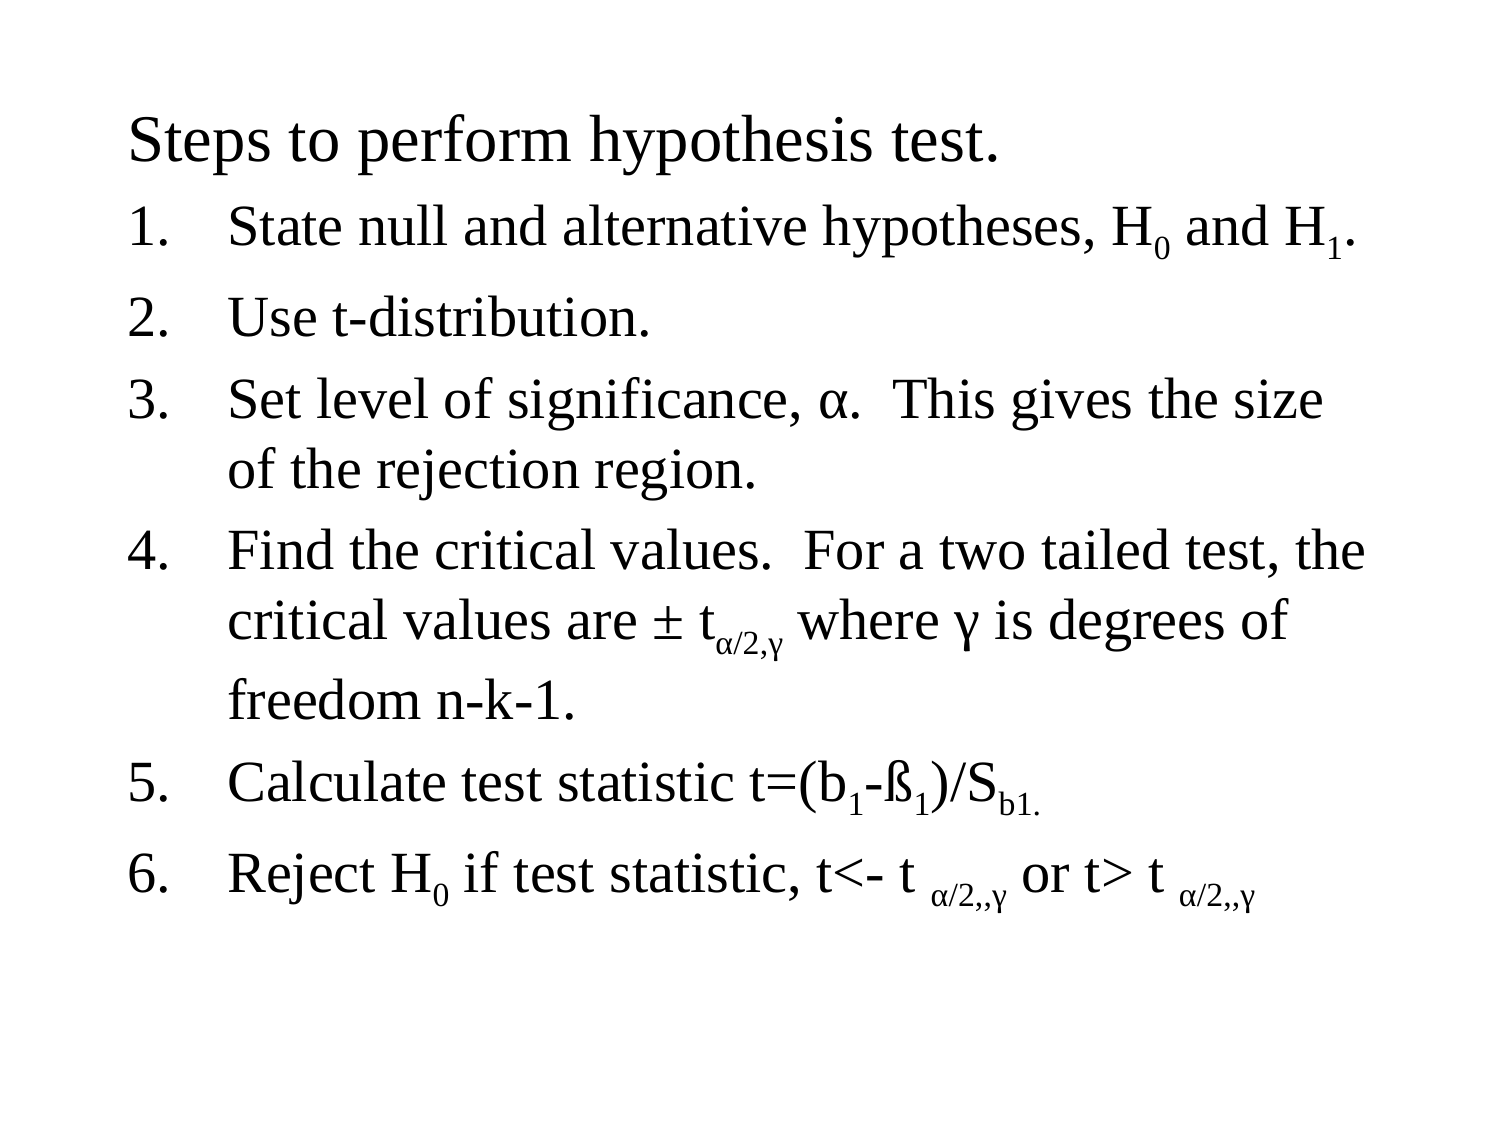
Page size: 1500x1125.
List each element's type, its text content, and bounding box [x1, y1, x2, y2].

list Steps to perform hypothesis test. State null and alternative hypotheses, H0 and H1. Use t-distribution. Set level of significance, α. This gives the size of the rejection region. Find the critical values. For a two tailed test, the critical values are ± tα/2,γ where γ is degrees of freedom n-k-1. Calculate test statistic t=(b1-ß1)/Sb1. Reject H0 if test statistic, t<- t α/2,,γ or t> t α/2,,γ [112, 87, 1388, 1001]
